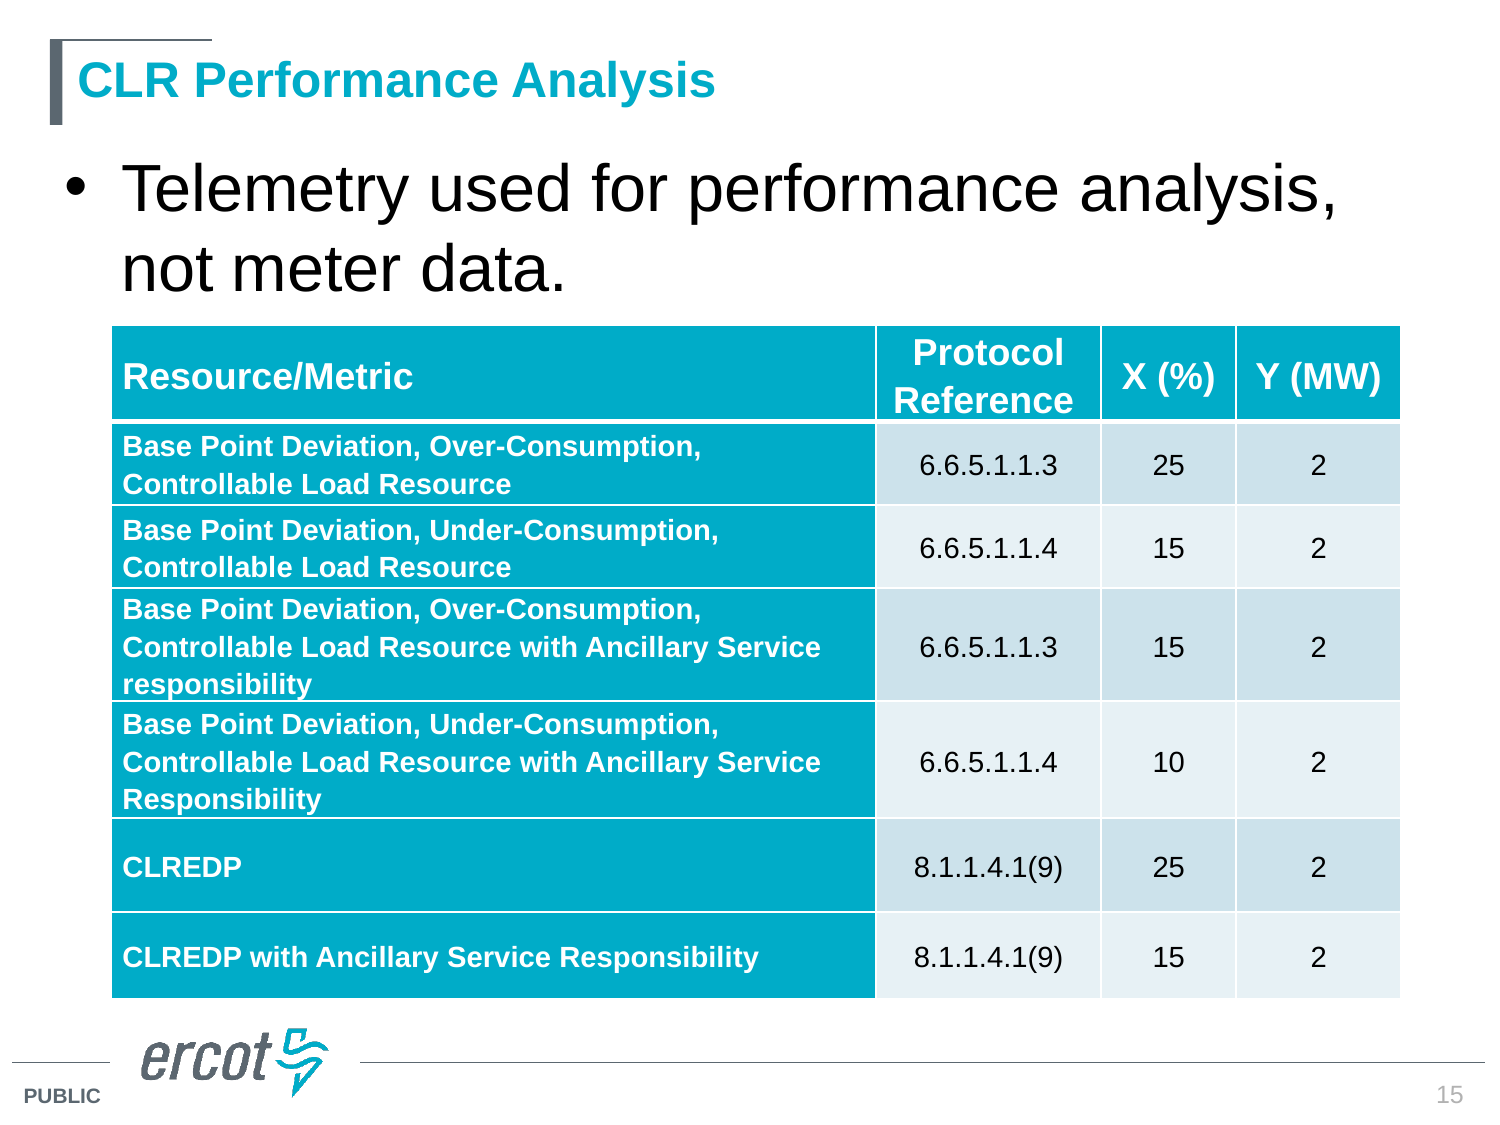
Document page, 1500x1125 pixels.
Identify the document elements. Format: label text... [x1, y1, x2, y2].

table_cell 2 [1237, 702, 1400, 817]
table_cell 8.1.1.4.1(9) [877, 913, 1100, 998]
table_cell CLREDP with Ancillary Service Responsibility [112, 913, 875, 998]
table_cell 15 [1102, 589, 1235, 700]
table_cell 6.6.5.1.1.4 [877, 506, 1100, 587]
table_cell 2 [1237, 589, 1400, 700]
table_header X (%) [1102, 326, 1235, 419]
table_cell 10 [1102, 702, 1235, 817]
table_cell 8.1.1.4.1(9) [877, 819, 1100, 911]
table_cell Base Point Deviation, Over-Consumption, Controllable Load Resource with Ancillary Service responsibility [112, 589, 875, 700]
table_cell 6.6.5.1.1.3 [877, 424, 1100, 504]
table_cell 25 [1102, 424, 1235, 504]
picture [137, 1024, 332, 1100]
table_cell 15 [1102, 913, 1235, 998]
table_cell 6.6.5.1.1.4 [877, 702, 1100, 817]
table_cell 2 [1237, 913, 1400, 998]
table_header Resource/Metric [112, 326, 875, 419]
slide_number 15 [1412, 1076, 1488, 1112]
table_cell 6.6.5.1.1.3 [877, 589, 1100, 700]
title CLR Performance Analysis [62, 39, 1450, 137]
table_cell Base Point Deviation, Under-Consumption, Controllable Load Resource [112, 506, 875, 587]
table_cell 2 [1237, 424, 1400, 504]
table_cell 15 [1102, 506, 1235, 587]
table_cell Base Point Deviation, Under-Consumption, Controllable Load Resource with Ancillary Service Responsibility [112, 702, 875, 817]
table_cell Base Point Deviation, Over-Consumption, Controllable Load Resource [112, 424, 875, 504]
table_header Y (MW) [1237, 326, 1400, 419]
table_header Protocol Reference [877, 326, 1100, 419]
list Telemetry used for performance analysis, not meter data. [50, 137, 1450, 972]
table_cell 2 [1237, 819, 1400, 911]
table_cell 2 [1237, 506, 1400, 587]
table_cell 25 [1102, 819, 1235, 911]
table_cell CLREDP [112, 819, 875, 911]
